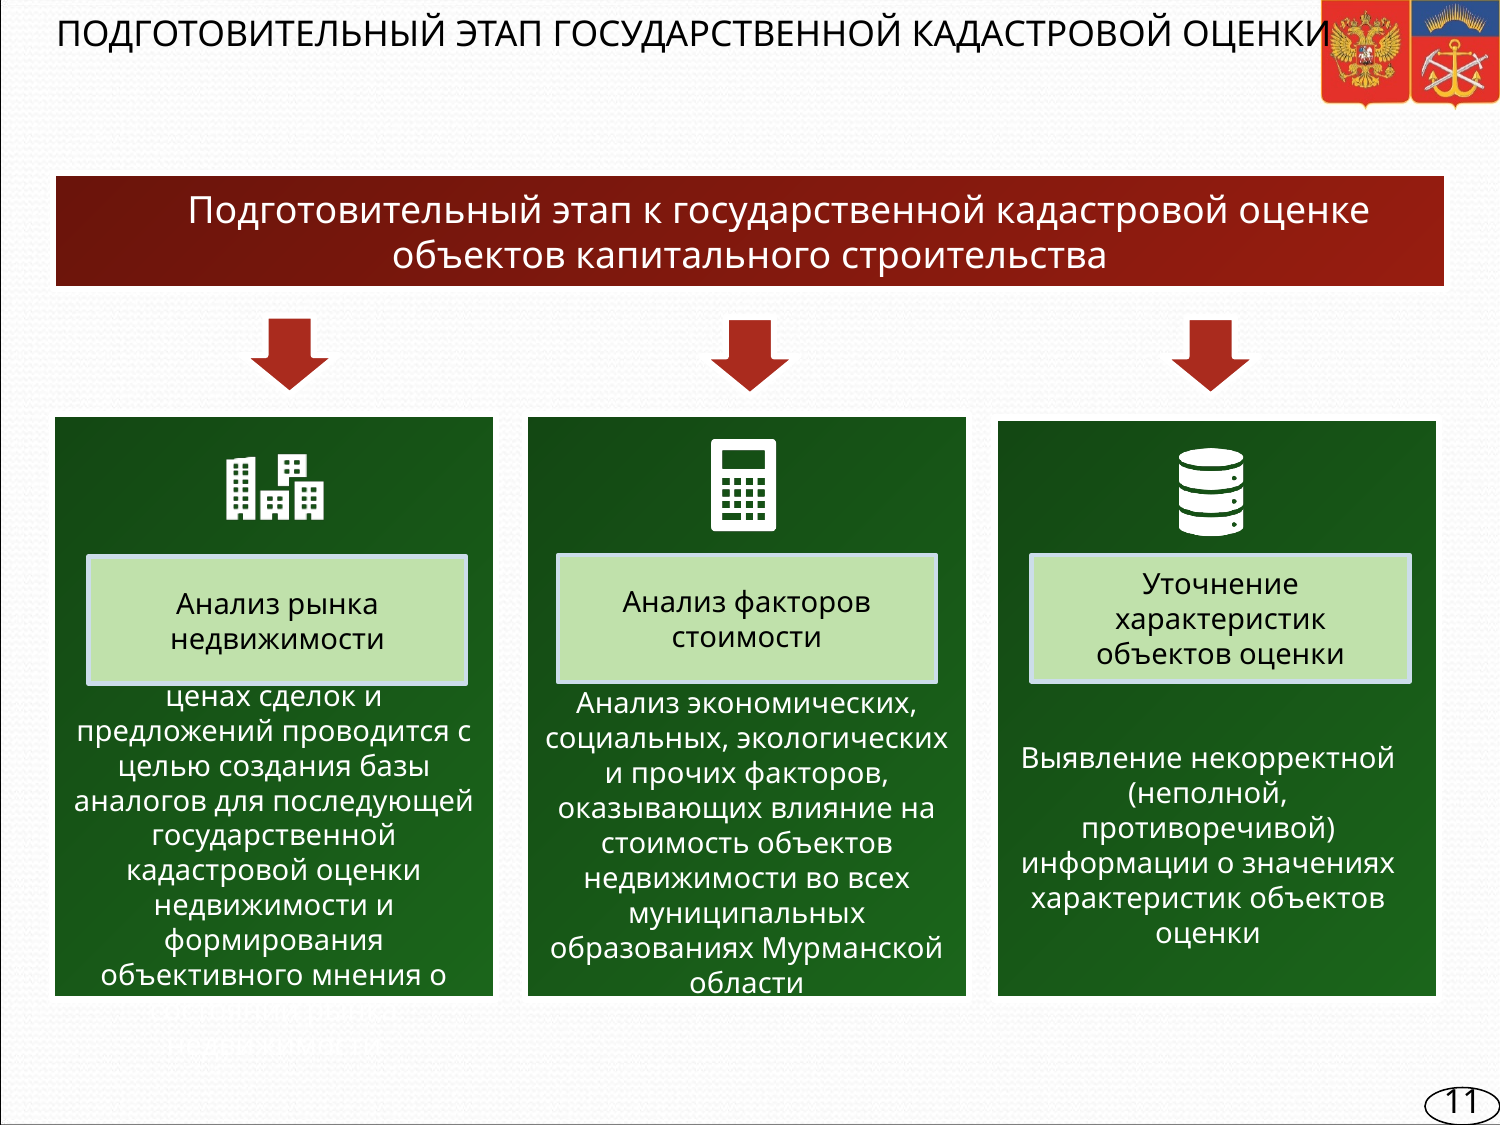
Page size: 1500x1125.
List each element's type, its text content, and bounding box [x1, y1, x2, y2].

text_box Анализ экономических, социальных, экологических и прочих факторов, оказывающих влияние на стоимость объектов недвижимости во всех муниципальных образованиях Мурманской области [522, 411, 972, 1003]
picture [0, 0, 1500, 1125]
picture [1479, 1121, 1500, 1125]
slide_number 11 [1425, 1079, 1500, 1121]
text_box [1159, 313, 1262, 399]
text_box Уточнение характеристик объектов оценки [1029, 553, 1412, 684]
text_box Подготовительный этап к государственной кадастровой оценке объектов капитального строительства [50, 170, 1450, 292]
text_box Анализ рынка недвижимости [86, 554, 468, 686]
text_box [698, 313, 802, 399]
text_box [238, 312, 341, 398]
text_box [991, 414, 1442, 1003]
text_box Анализ факторов стоимости [556, 553, 938, 684]
text_box подготовительный этап государственной кадастровой оценки [41, 3, 1448, 61]
text_box Анализ информации о ценах сделок и предложений проводится с целью создания базы аналогов для последующей государственной кадастровой оценки недвижимости и формирования объективного мнения о состоянии рынка недвижимости [49, 411, 499, 1003]
text_box Выявление некорректной (неполной, противоречивой) информации о значениях характеристик объектов оценки [994, 731, 1422, 957]
